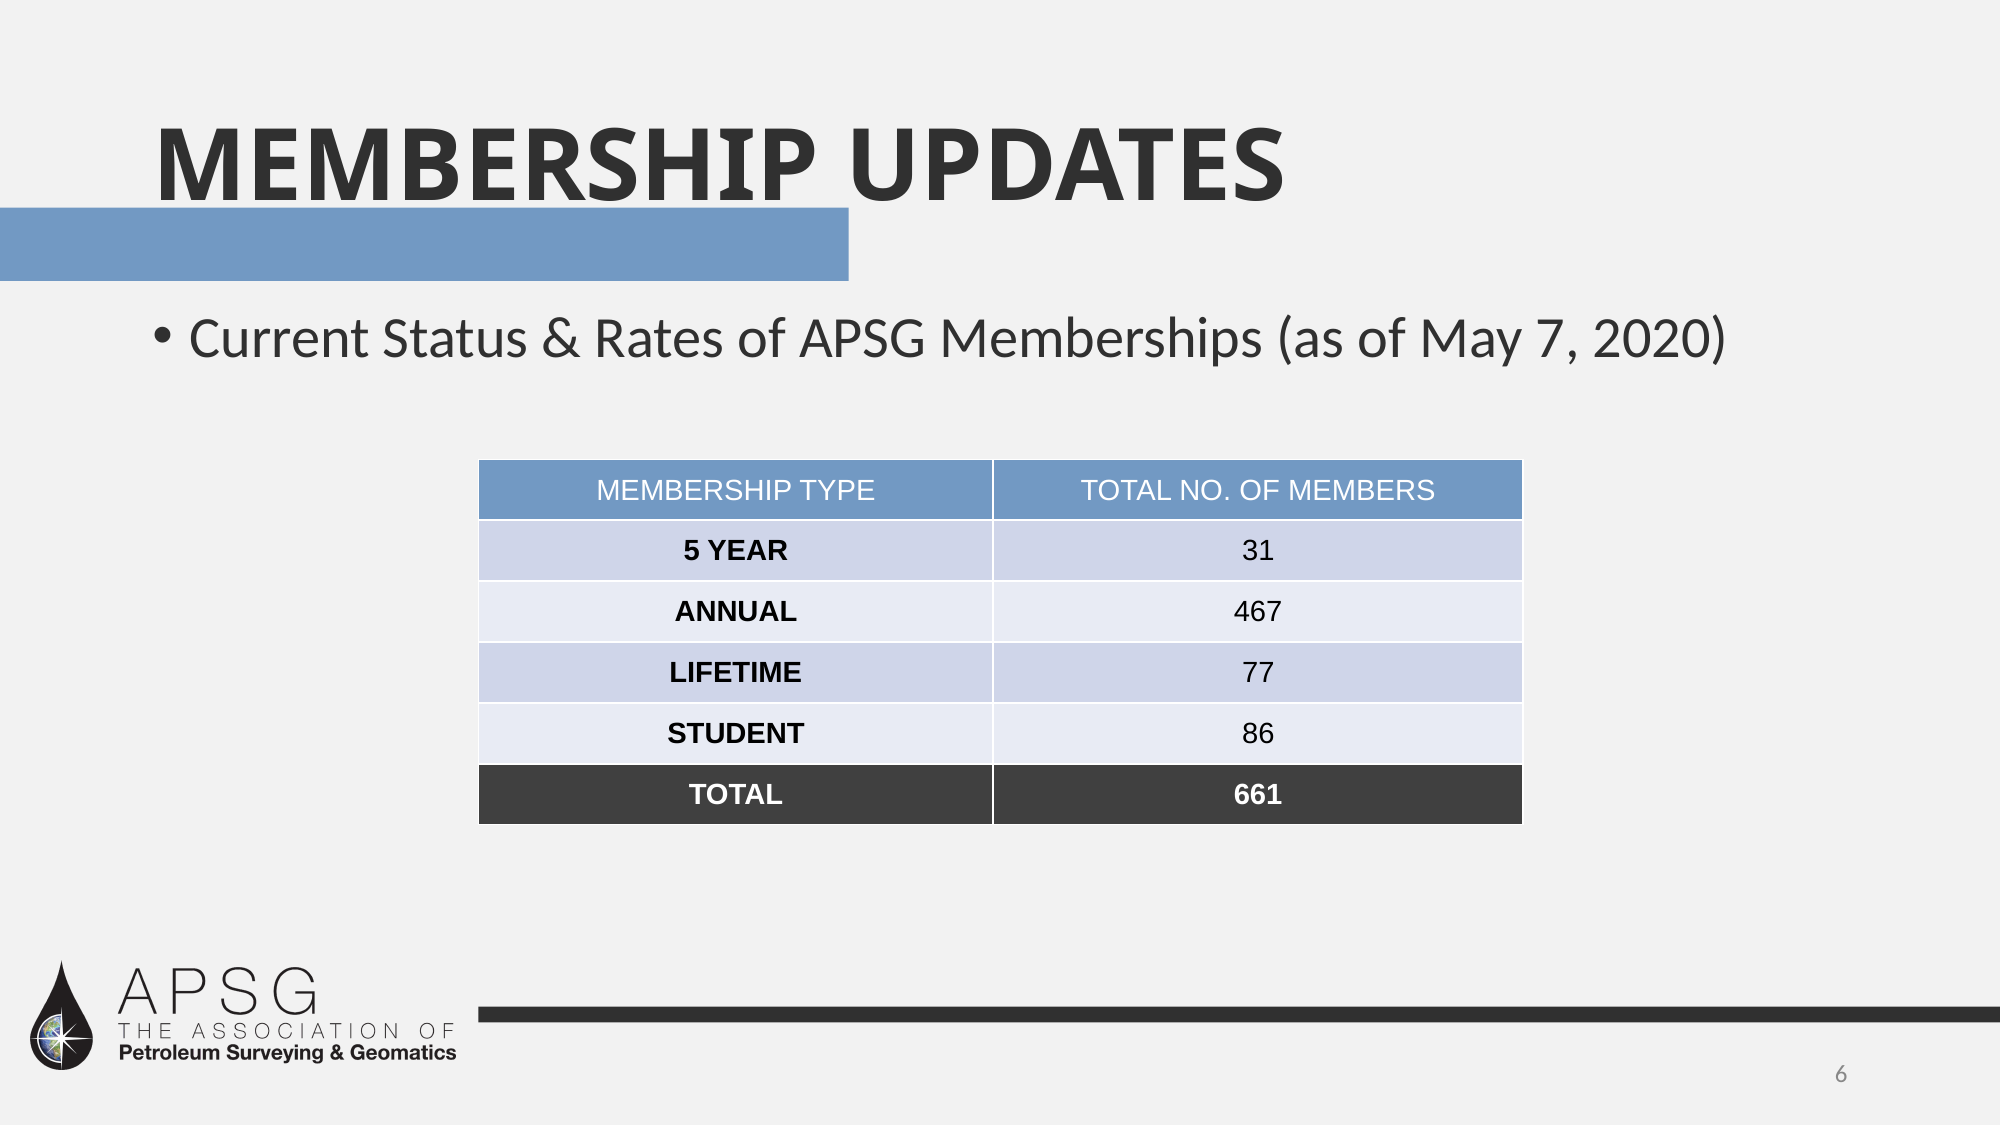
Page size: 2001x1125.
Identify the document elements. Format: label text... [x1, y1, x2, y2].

title MEMBERSHIP UPDATES [137, 59, 1863, 278]
table_header TOTAL NO. OF MEMBERS [994, 460, 1522, 519]
text_box [0, 207, 849, 281]
slide_number 6 [1412, 1042, 1863, 1103]
table_header MEMBERSHIP TYPE [479, 460, 992, 519]
table_cell 31 [994, 521, 1522, 580]
table_cell 661 [994, 765, 1522, 824]
table_cell 86 [994, 704, 1522, 763]
table_cell 77 [994, 643, 1522, 702]
picture [29, 960, 456, 1071]
table_cell 467 [994, 582, 1522, 641]
text_box [478, 1006, 2000, 1023]
table_cell LIFETIME [479, 643, 992, 702]
table_cell STUDENT [479, 704, 992, 763]
table_cell ANNUAL [479, 582, 992, 641]
table_cell 5 YEAR [479, 521, 992, 580]
table_cell TOTAL [479, 765, 992, 824]
list Current Status & Rates of APSG Memberships (as of May 7, 2020) [137, 299, 1863, 938]
